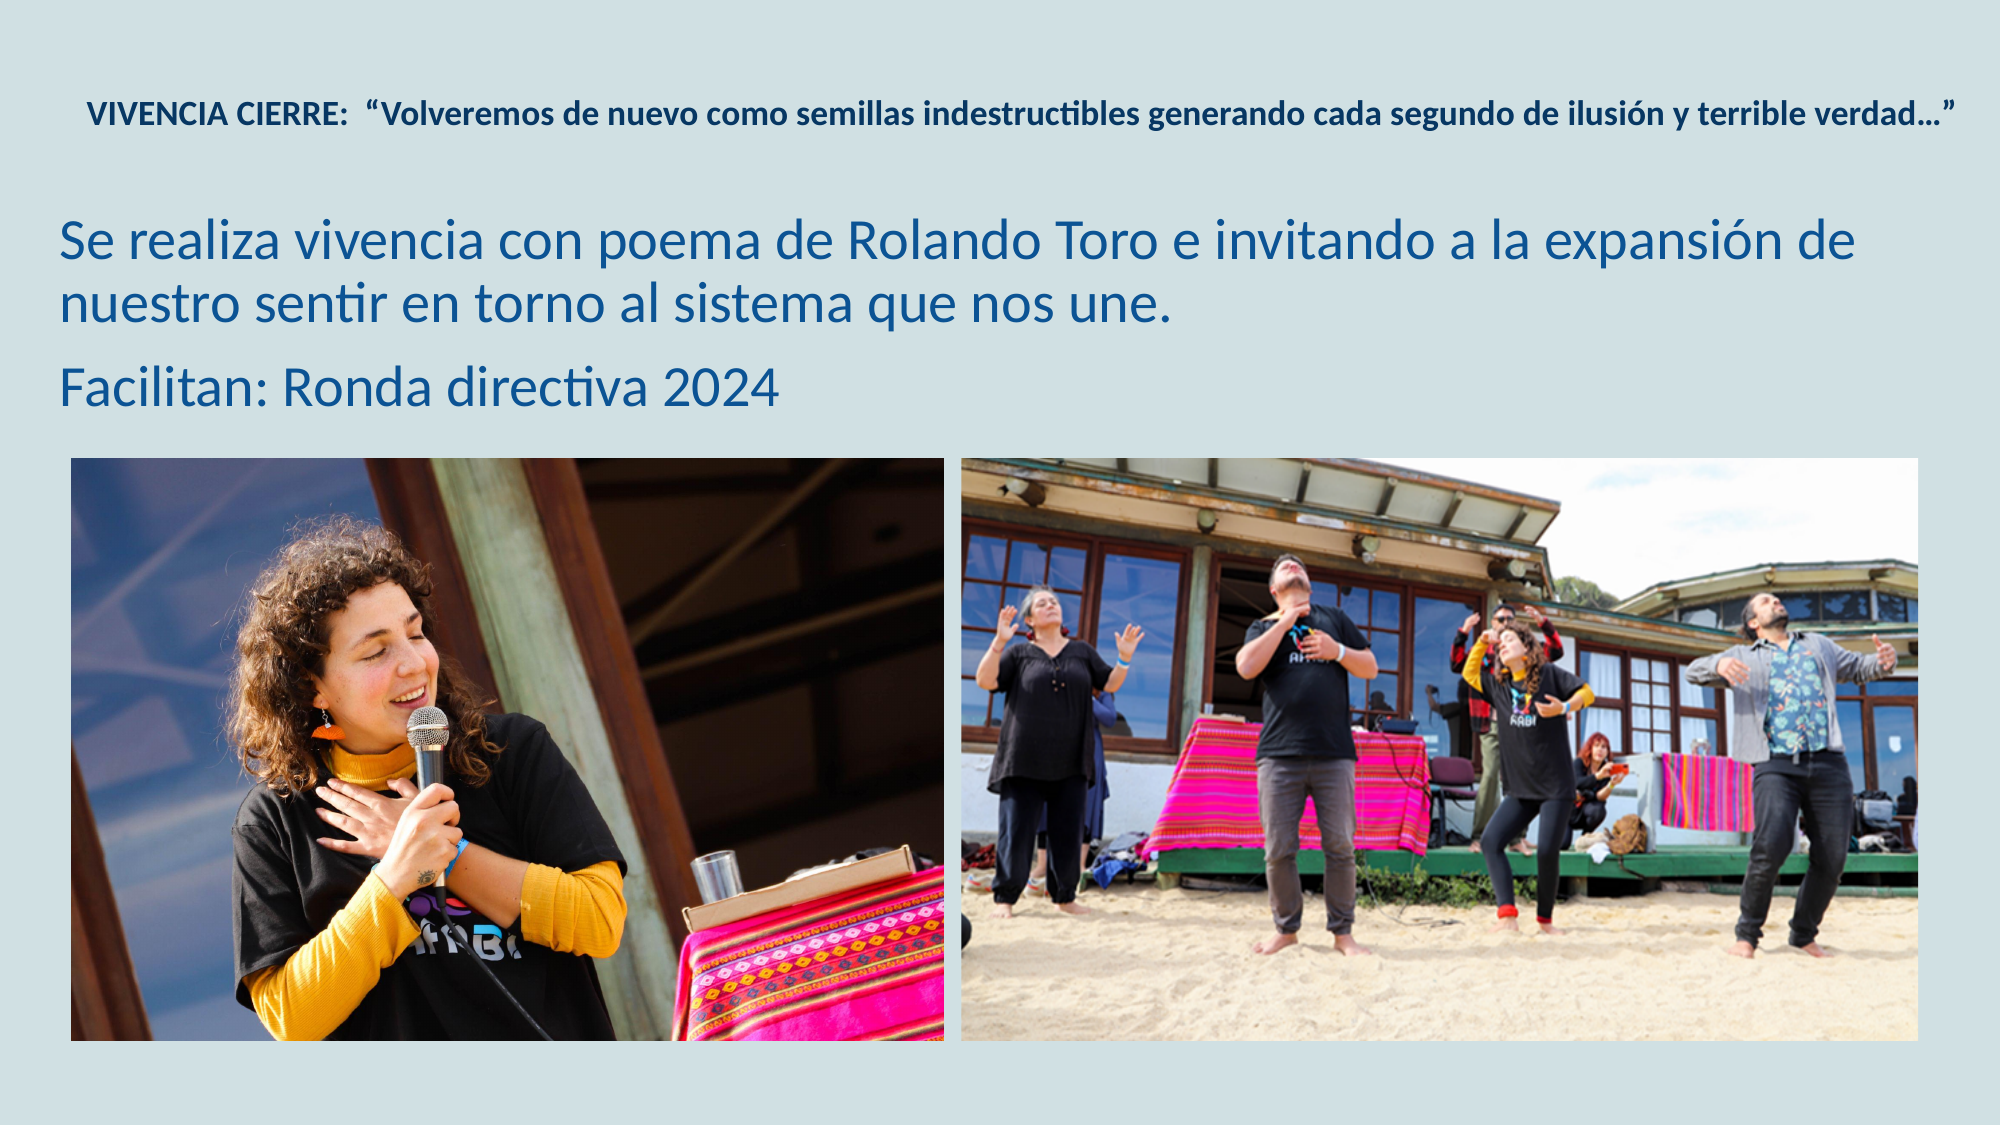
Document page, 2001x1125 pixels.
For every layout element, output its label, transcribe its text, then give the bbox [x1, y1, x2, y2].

title VIVENCIA CIERRE: “Volveremos de nuevo como semillas indestructibles generando cada segundo de ilusión y terrible verdad…” [71, 29, 1984, 221]
picture [71, 458, 945, 1041]
picture [961, 458, 1919, 1041]
list Se realiza vivencia con poema de Rolando Toro e invitando a la expansión de nuestro sentir en torno al sistema que nos une. Facilitan: Ronda directiva 2024 [44, 201, 1956, 1055]
